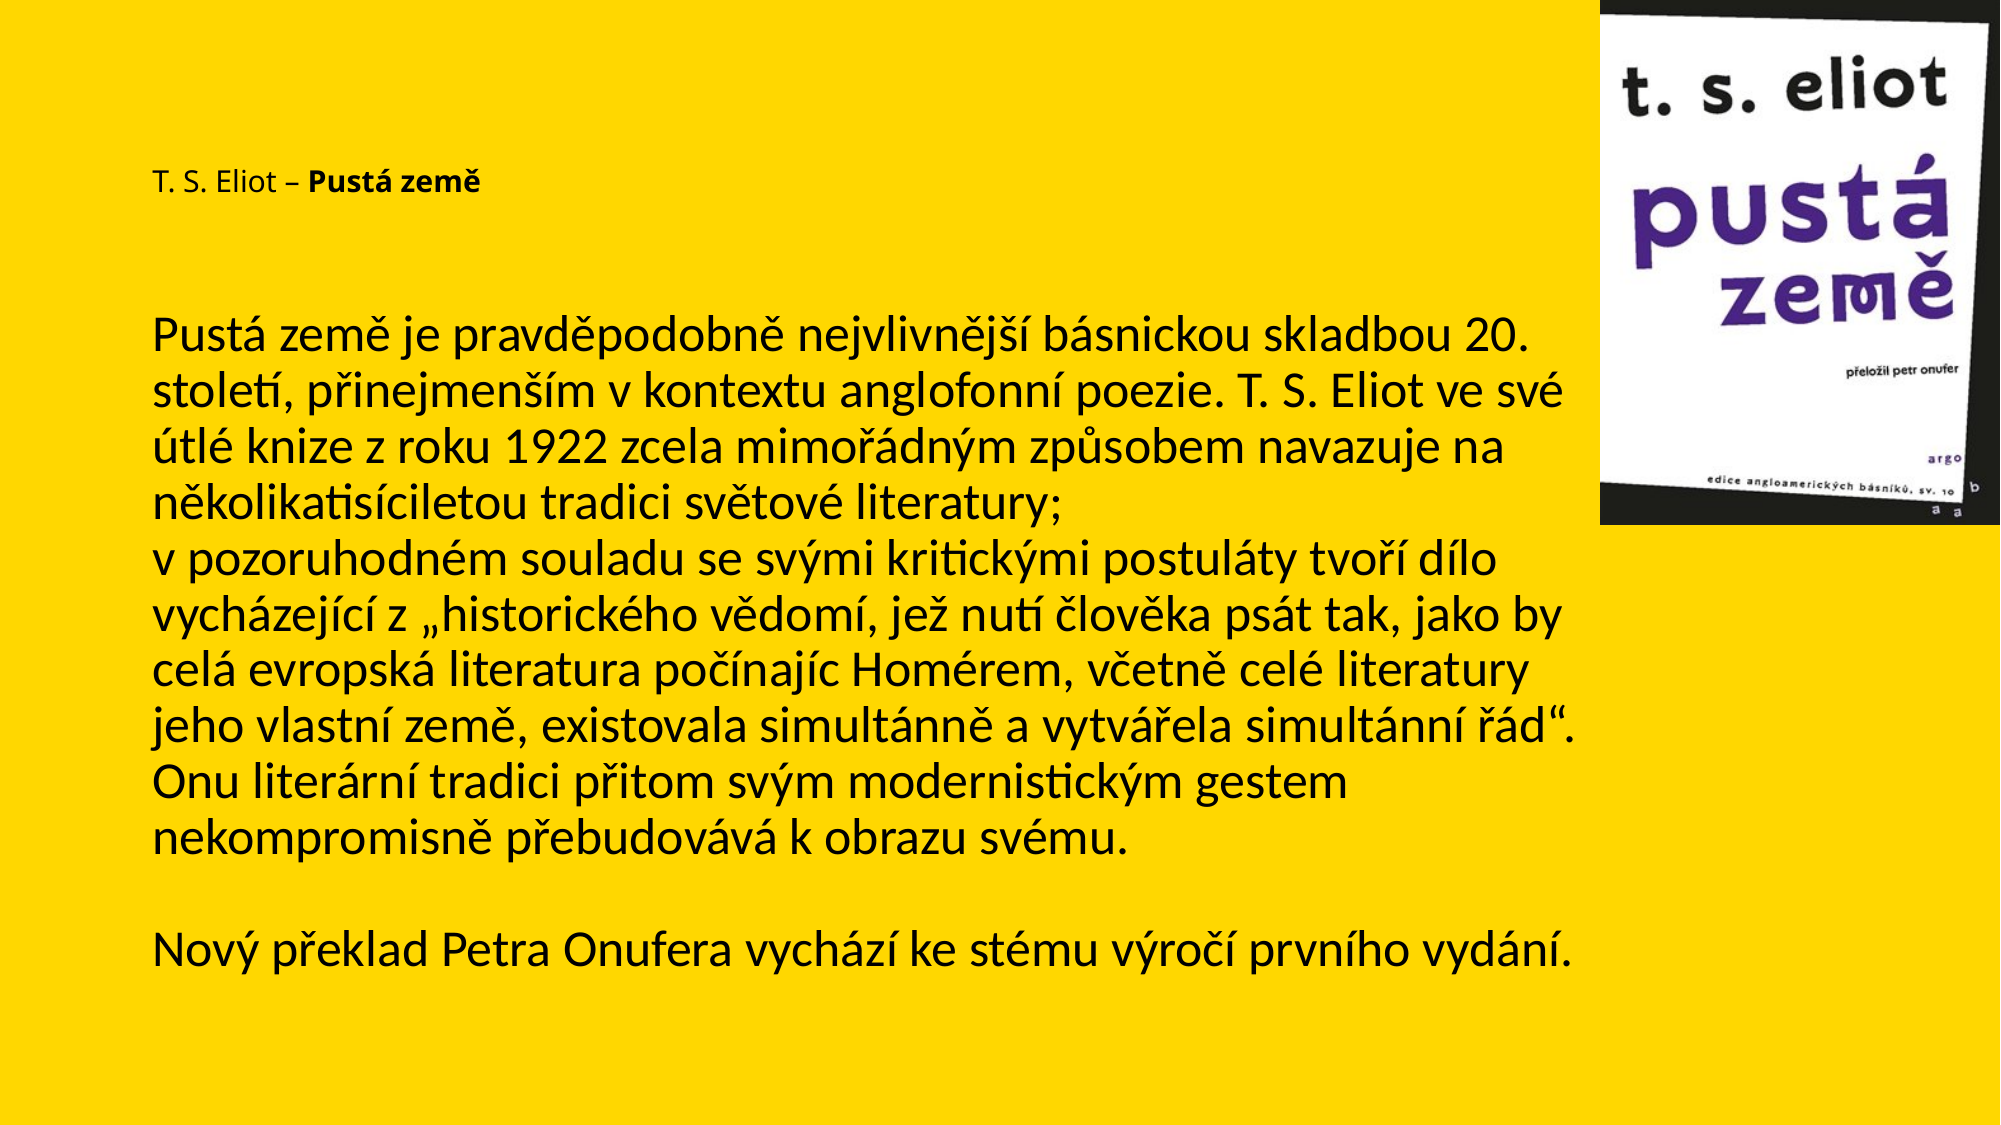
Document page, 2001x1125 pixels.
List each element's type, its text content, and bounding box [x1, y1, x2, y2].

picture [1600, 0, 2000, 525]
title T. S. Eliot – Pustá země [137, 59, 1600, 278]
list Pustá země je pravděpodobně nejvlivnější básnickou skladbou 20. století, přinejmenším v kontextu anglofonní poezie. T. S. Eliot ve své útlé knize z roku 1922 zcela mimořádným způsobem navazuje na několikatisíciletou tradici světové literatury; v pozoruhodném souladu se svými kritickými postuláty tvoří dílo vycházející z „historického vědomí, jež nutí člověka psát tak, jako by celá evropská literatura počínajíc Homérem, včetně celé literatury jeho vlastní země, existovala simultánně a vytvářela simultánní řád“. Onu literární tradici přitom svým modernistickým gestem nekompromisně přebudovává k obrazu svému. Nový překlad Petra Onufera vychází ke stému výročí prvního vydání. [137, 299, 1594, 1062]
